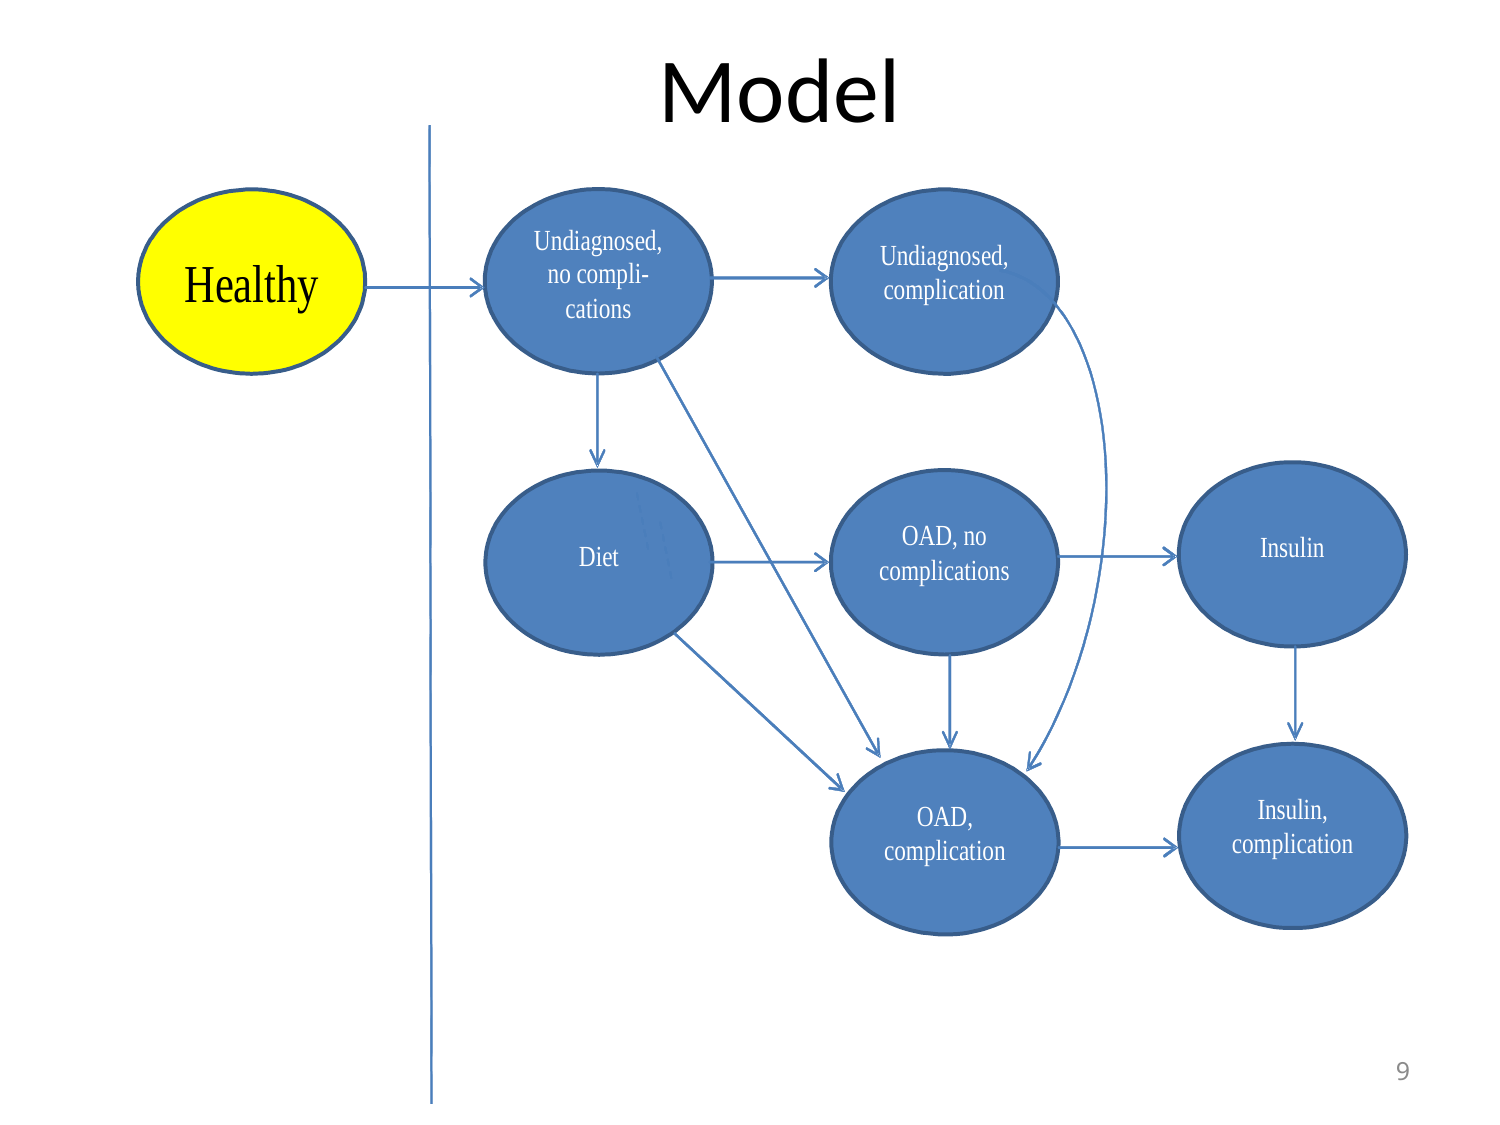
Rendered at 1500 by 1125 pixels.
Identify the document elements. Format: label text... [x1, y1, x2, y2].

title Model [265, 0, 1294, 124]
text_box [100, 125, 1438, 1104]
